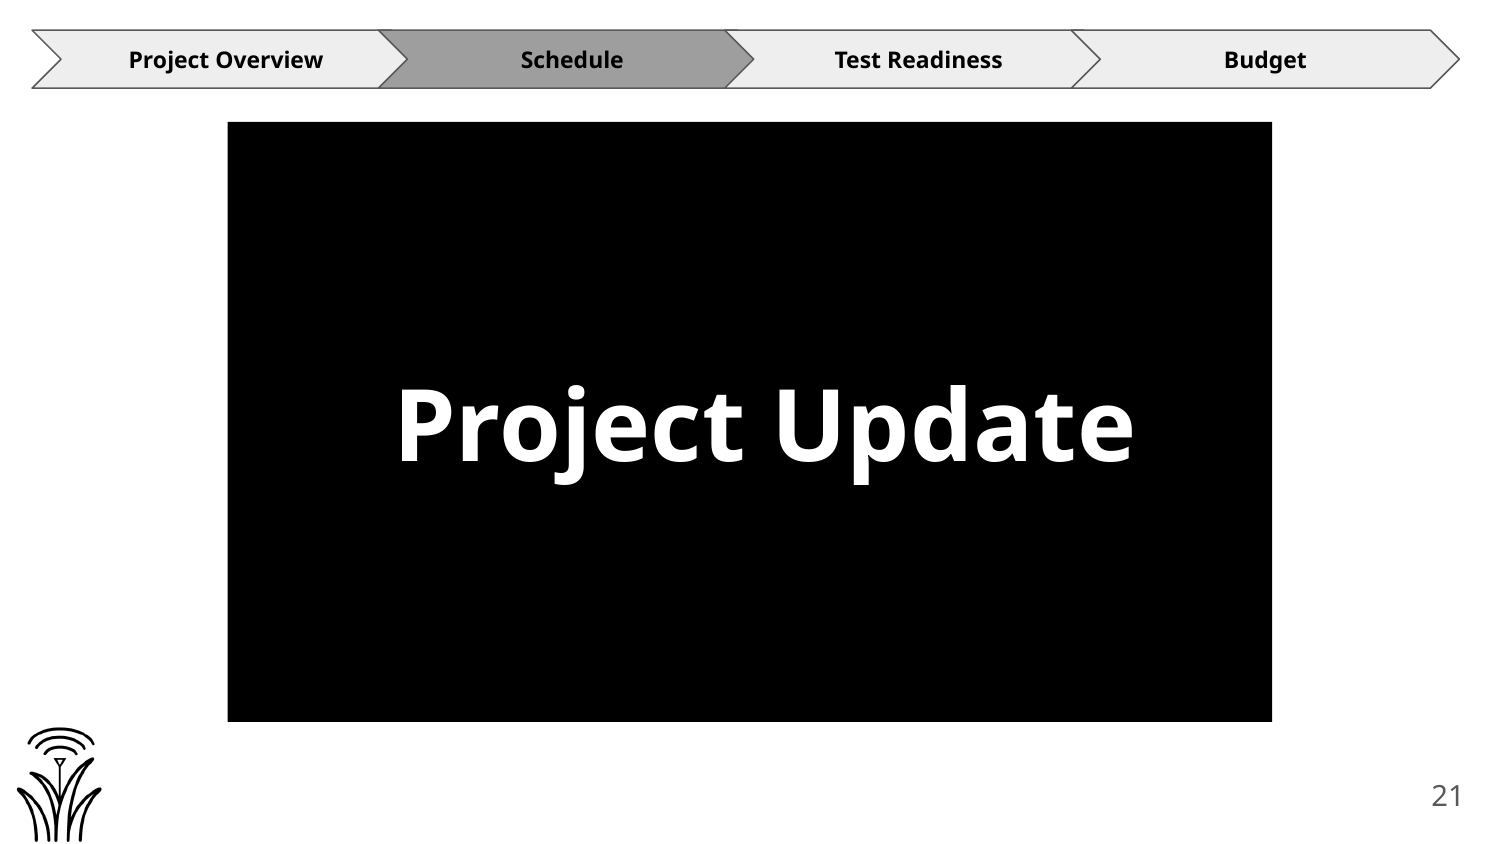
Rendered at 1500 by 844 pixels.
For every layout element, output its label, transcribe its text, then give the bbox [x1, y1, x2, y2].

picture [0, 725, 118, 844]
text_box Schedule [378, 30, 752, 89]
text_box Test Readiness [724, 30, 1099, 89]
slide_number 21 [1389, 764, 1480, 830]
title Project Update [227, 121, 1273, 722]
text_box Budget [1071, 30, 1460, 89]
text_box Project Overview [32, 30, 406, 89]
